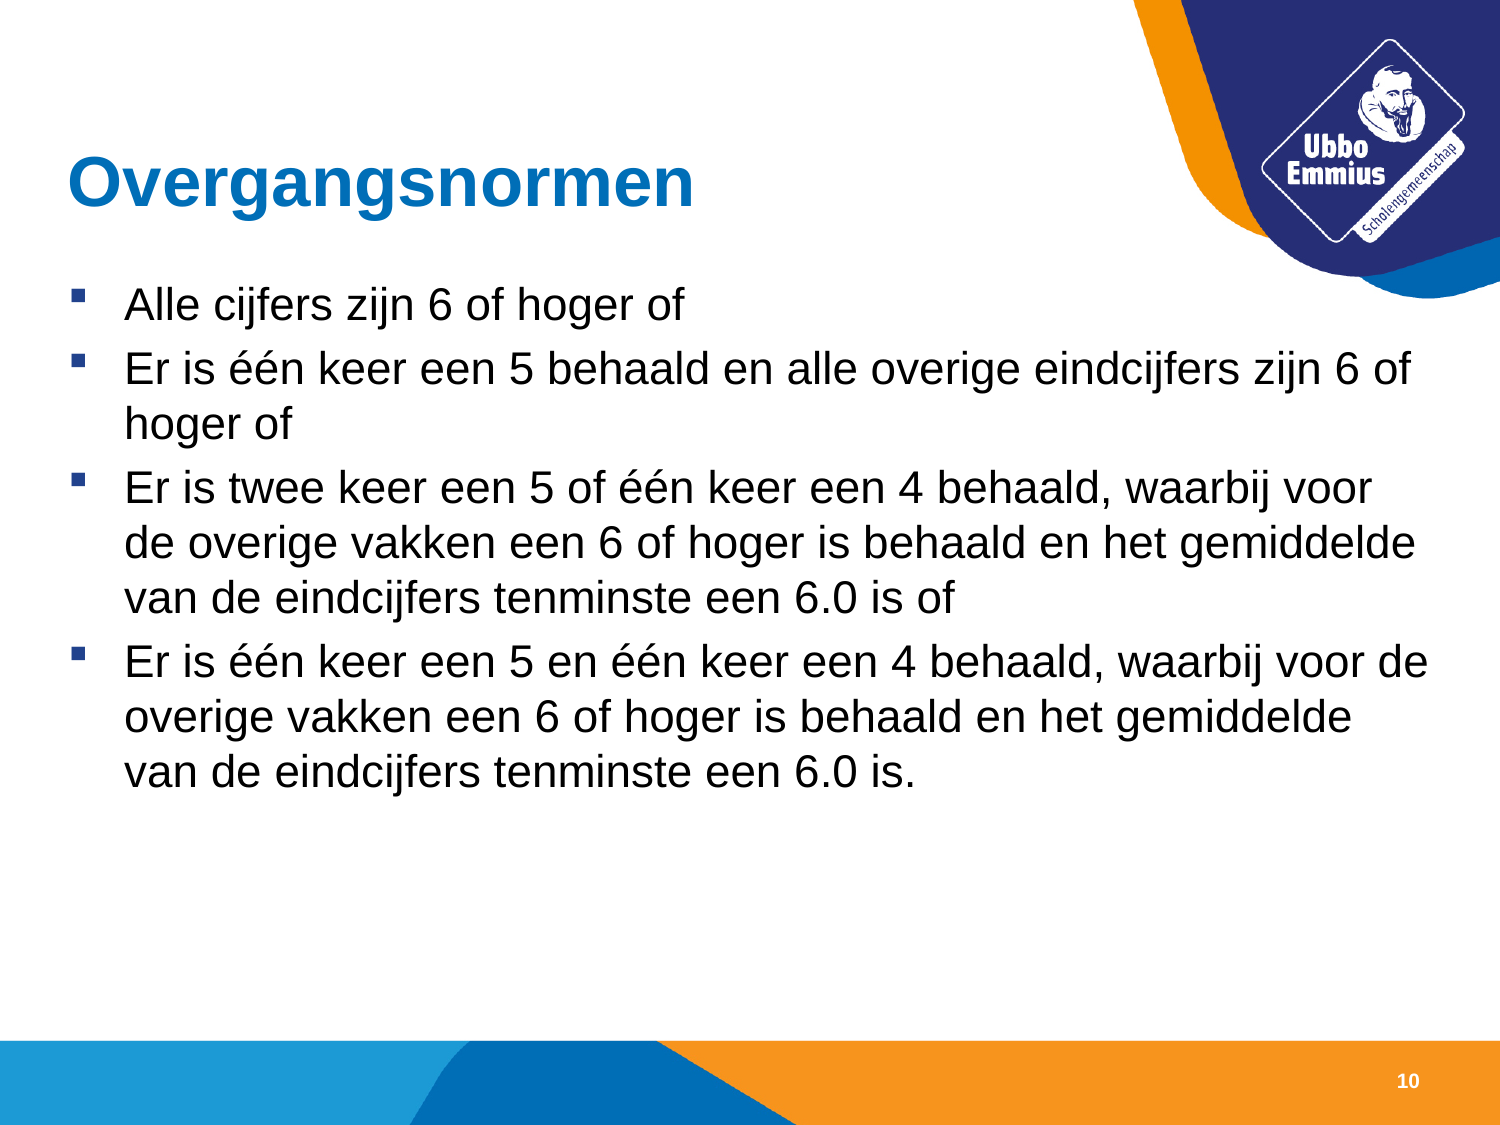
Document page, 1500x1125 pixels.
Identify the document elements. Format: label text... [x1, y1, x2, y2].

picture [0, 0, 1500, 1125]
list Alle cijfers zijn 6 of hoger of Er is één keer een 5 behaald en alle overige eindcijfers zijn 6 of hoger of Er is twee keer een 5 of één keer een 4 behaald, waarbij voor de overige vakken een 6 of hoger is behaald en het gemiddelde van de eindcijfers tenminste een 6.0 is of Er is één keer een 5 en één keer een 4 behaald, waarbij voor de overige vakken een 6 of hoger is behaald en het gemiddelde van de eindcijfers tenminste een 6.0 is. [53, 267, 1447, 1000]
slide_number 10 [1382, 1060, 1459, 1103]
title Overgangsnormen [53, 127, 1199, 232]
